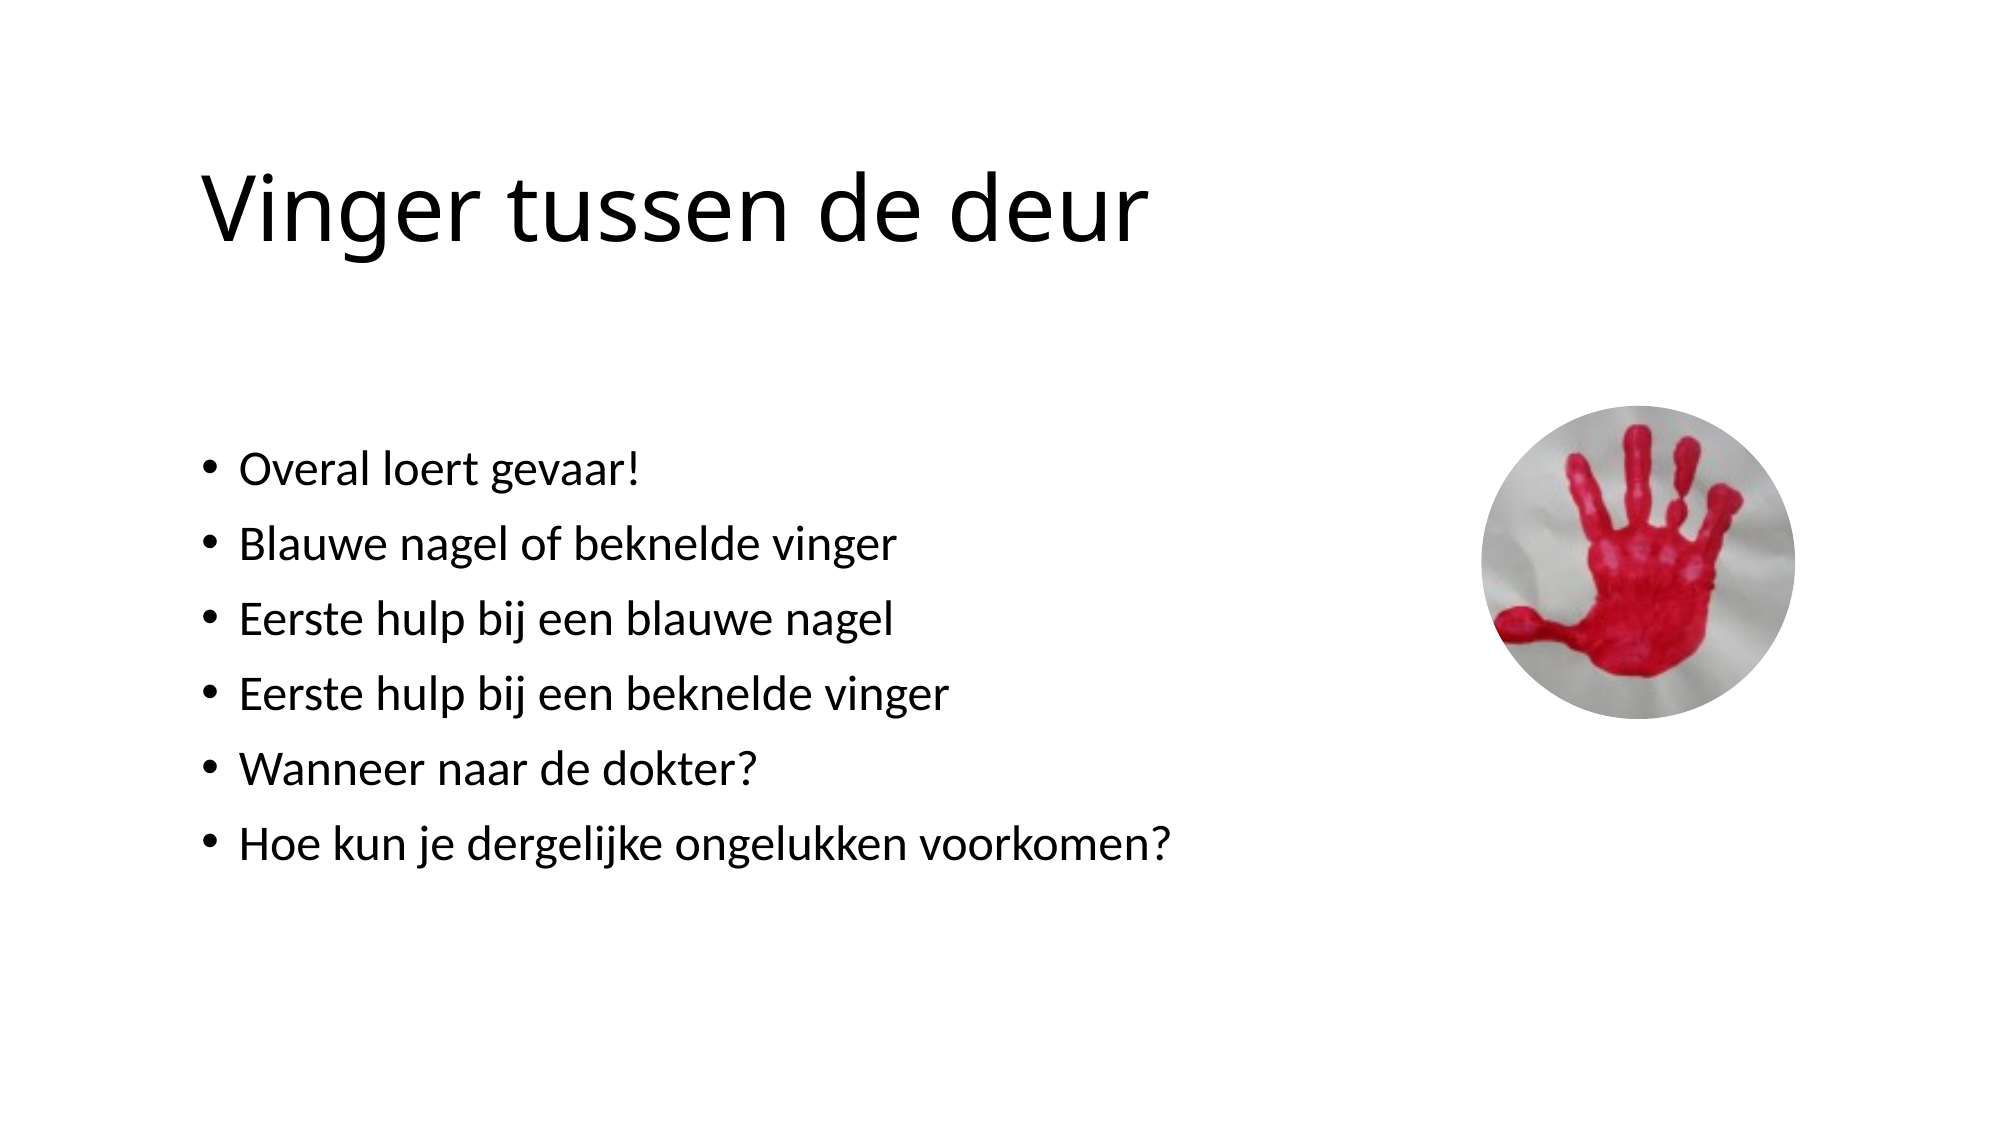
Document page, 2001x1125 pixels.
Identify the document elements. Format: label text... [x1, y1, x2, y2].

list Overal loert gevaar! Blauwe nagel of beknelde vinger Eerste hulp bij een blauwe nagel Eerste hulp bij een beknelde vinger Wanneer naar de dokter? Hoe kun je dergelijke ongelukken voorkomen? [186, 373, 1248, 940]
picture [1481, 405, 1796, 720]
title Vinger tussen de deur [186, 102, 1413, 321]
